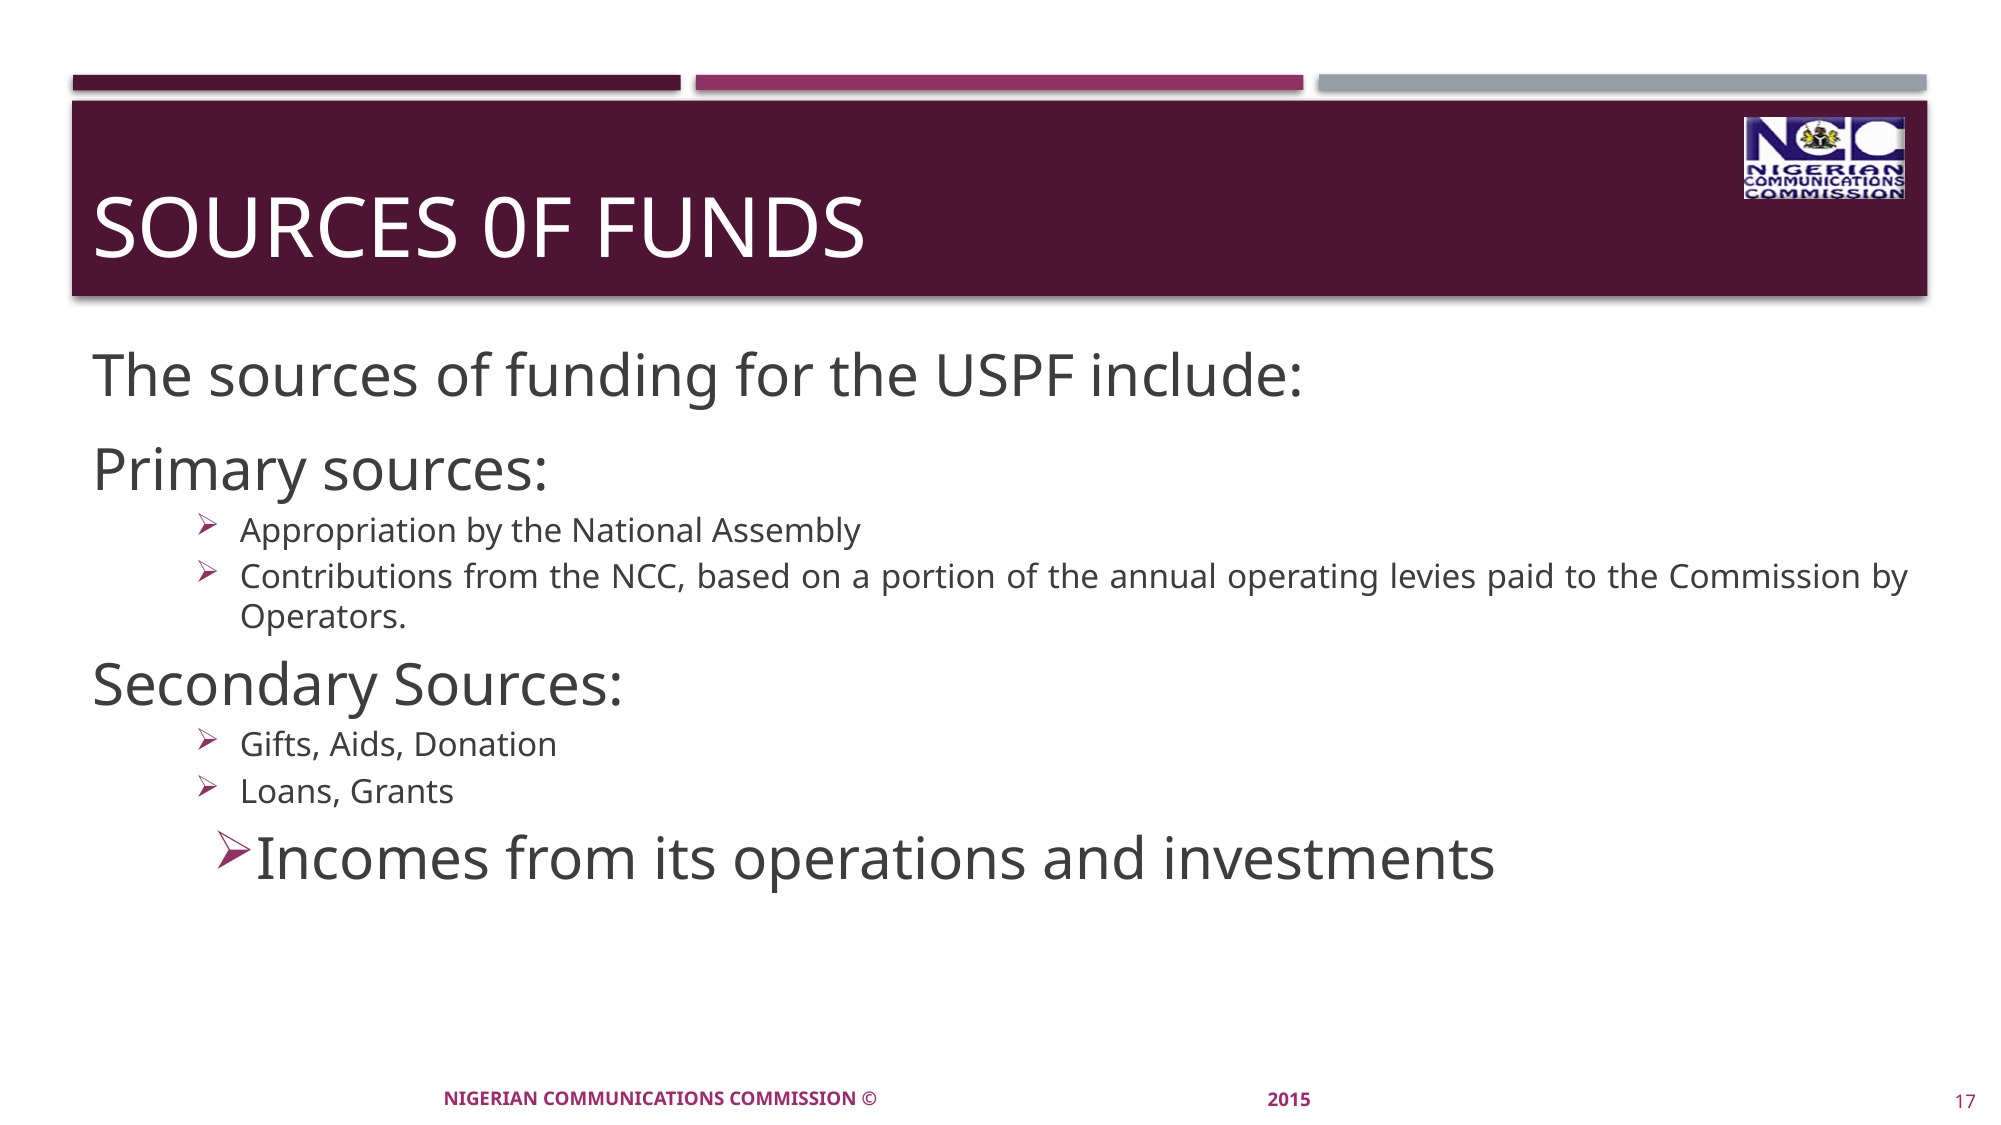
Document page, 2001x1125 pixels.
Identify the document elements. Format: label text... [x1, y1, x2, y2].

title Sources 0f Funds [77, 143, 1578, 282]
slide_number 2015 [1252, 1080, 1720, 1119]
list The sources of funding for the USPF include: Primary sources: Appropriation by the National Assembly Contributions from the NCC, based on a portion of the annual operating levies paid to the Commission by Operators. Secondary Sources: Gifts, Aids, Donation Loans, Grants Incomes from its operations and investments [77, 346, 1927, 1016]
picture [1744, 117, 1905, 199]
footer NIGERIAN COMMUNICATIONS COMMISSION © [95, 1080, 1230, 1119]
slide_number 17 [1818, 1080, 1991, 1125]
